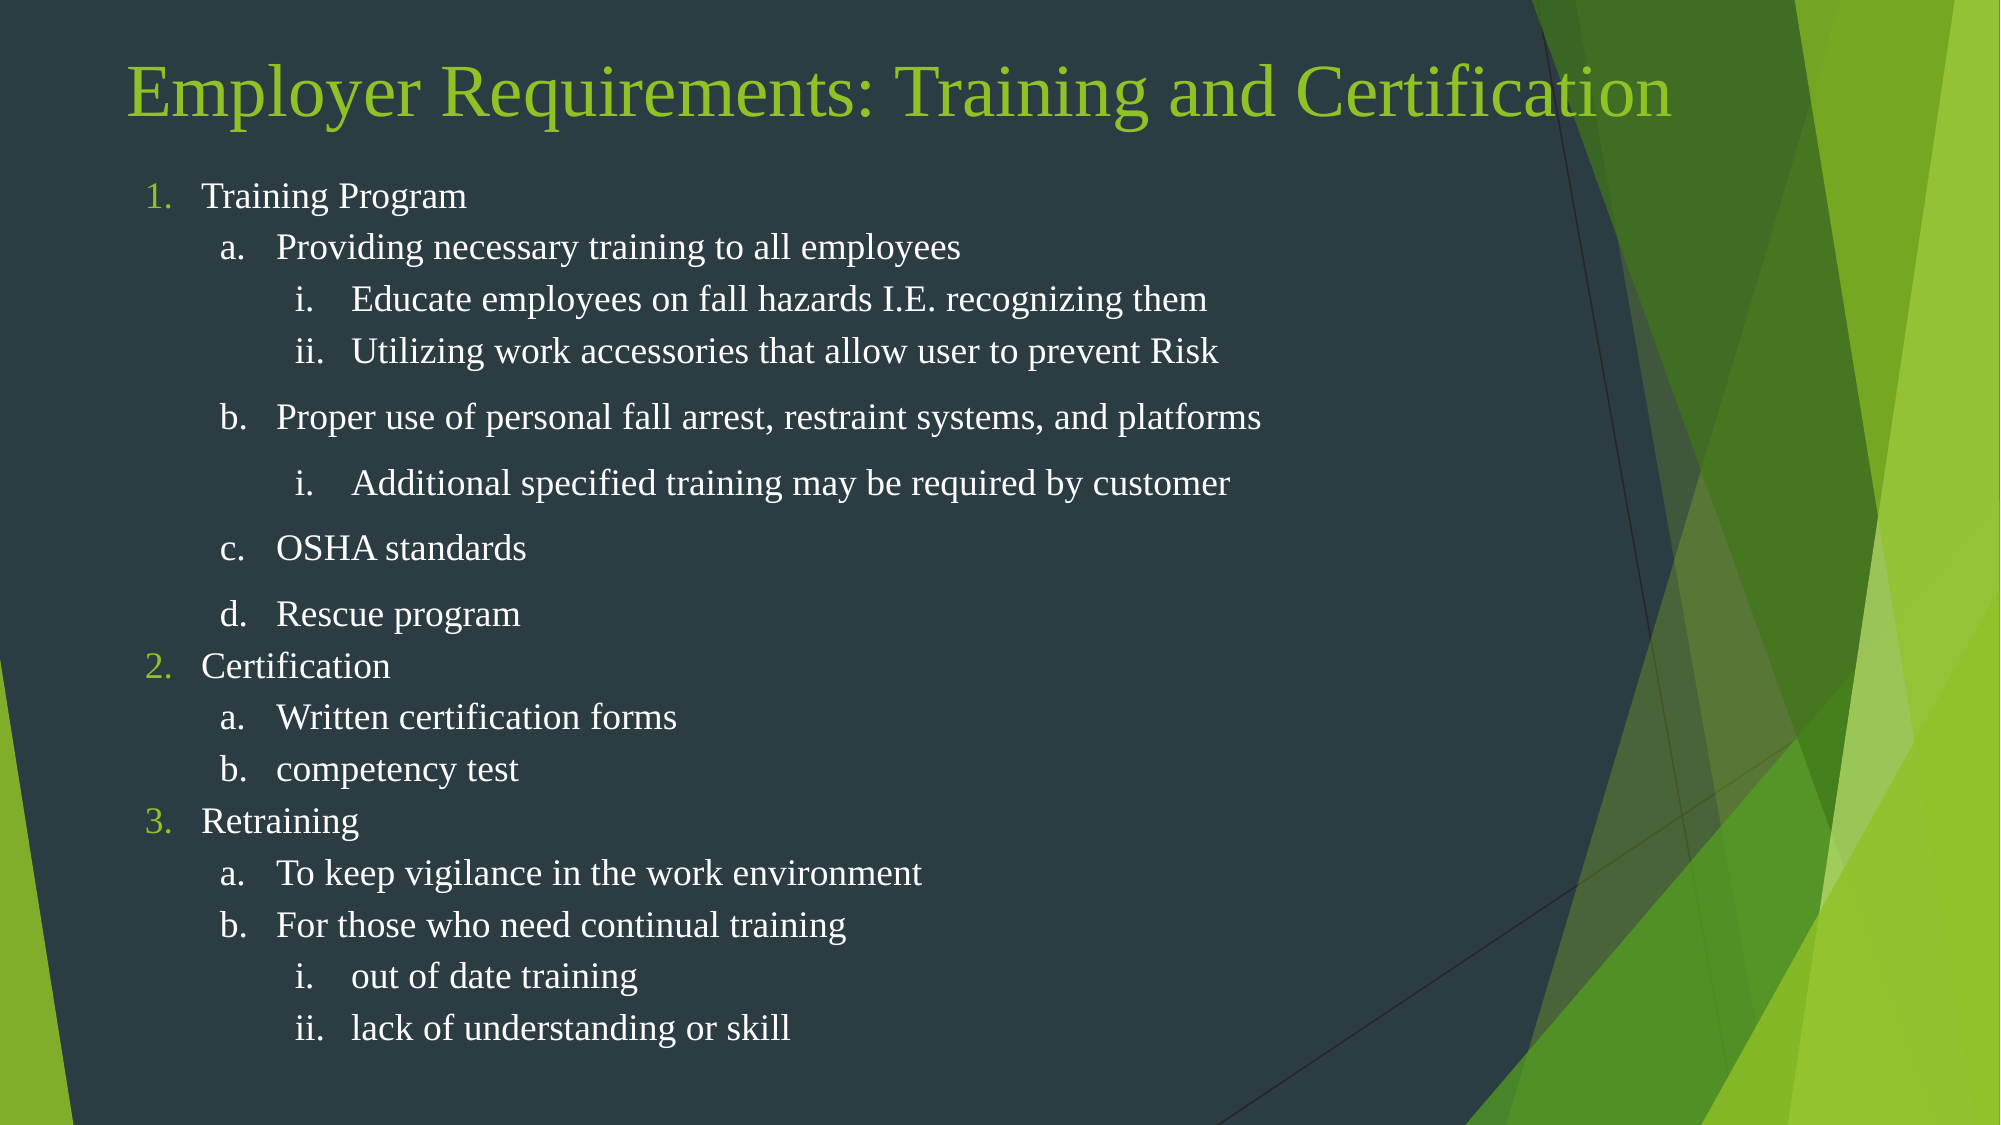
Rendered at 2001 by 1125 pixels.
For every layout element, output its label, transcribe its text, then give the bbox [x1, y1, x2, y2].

title Employer Requirements: Training and Certification [111, 15, 2000, 233]
text_box Training Program Providing necessary training to all employees Educate employees on fall hazards I.E. recognizing them Utilizing work accessories that allow user to prevent Risk Proper use of personal fall arrest, restraint systems, and platforms Additional specified training may be required by customer OSHA standards Rescue program Certification Written certification forms competency test Retraining To keep vigilance in the work environment For those who need continual training out of date training lack of understanding or skill [111, 148, 1559, 1042]
